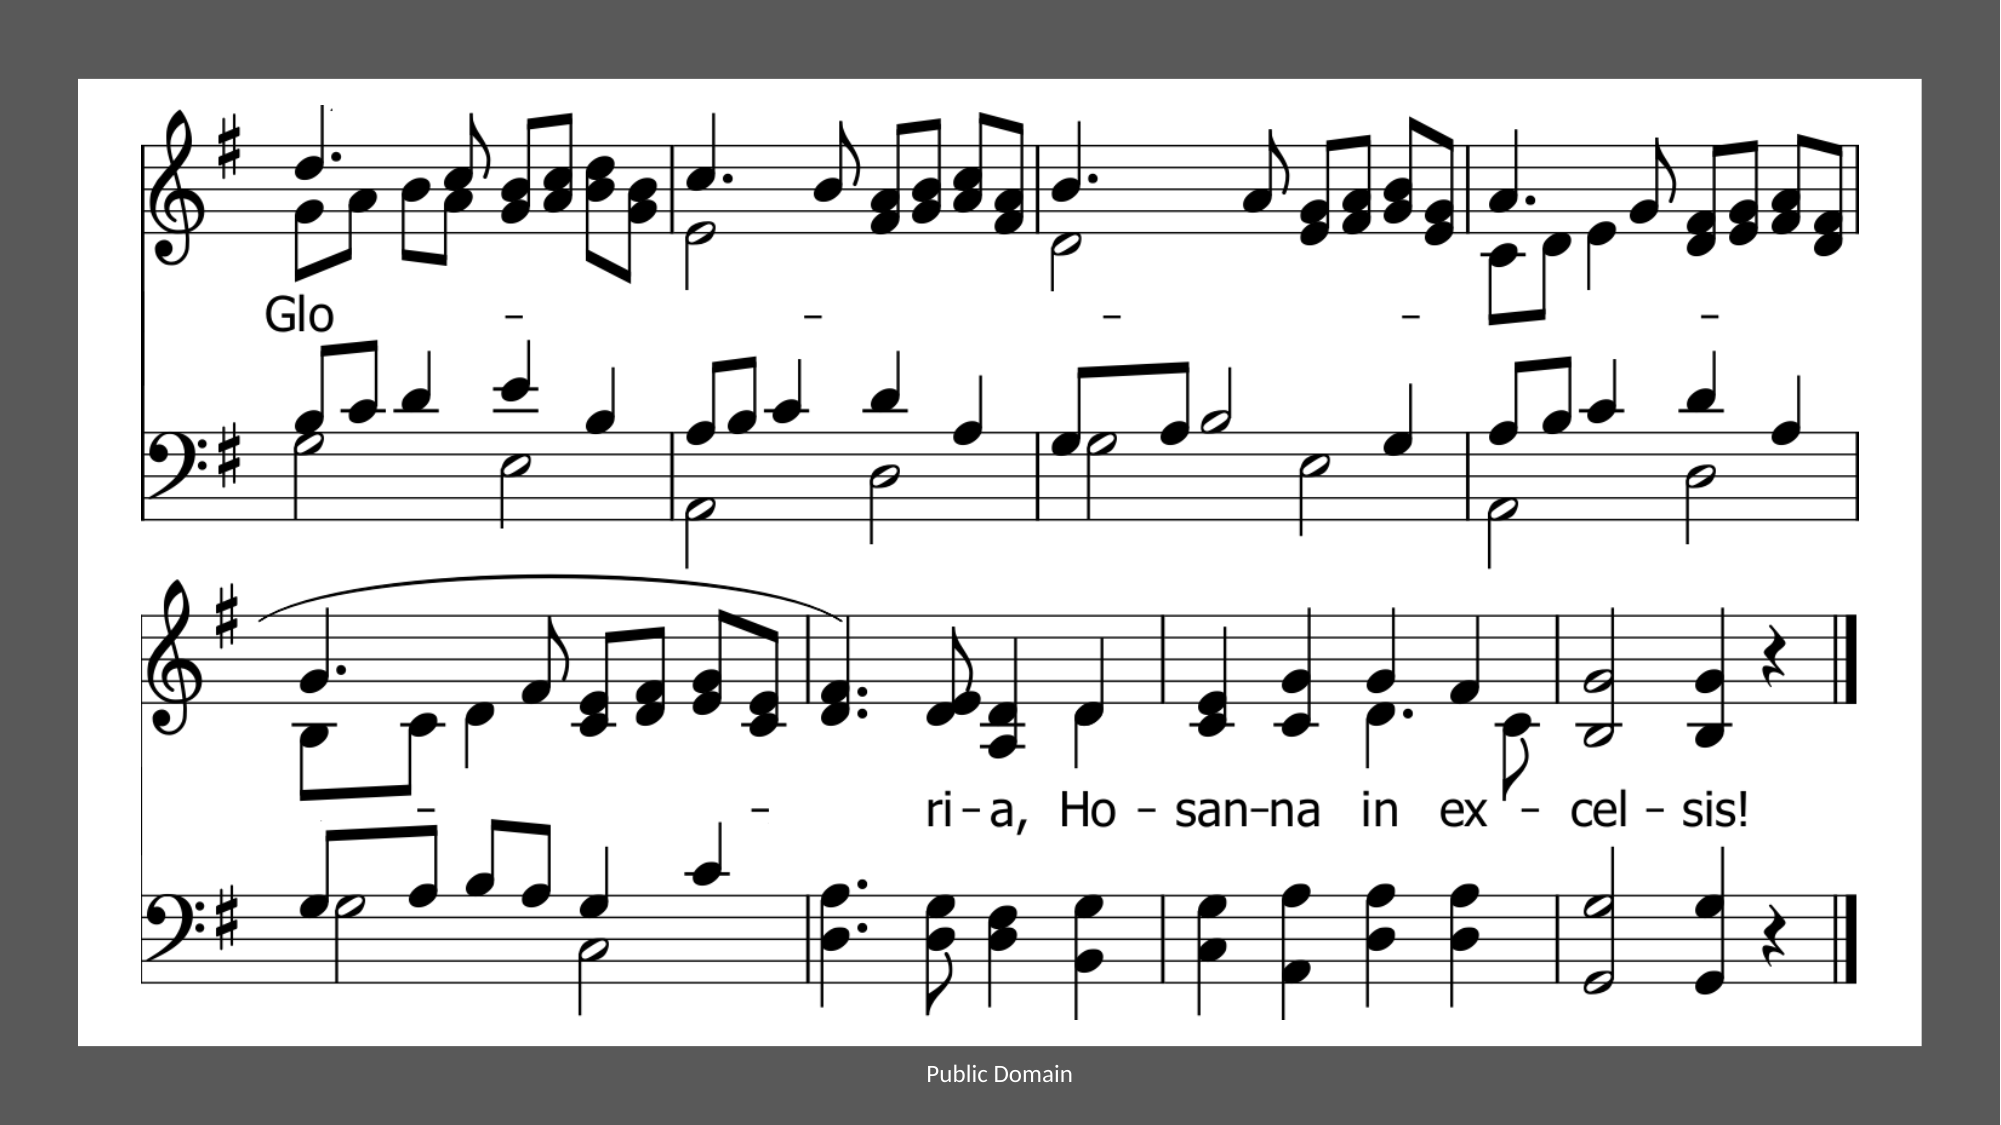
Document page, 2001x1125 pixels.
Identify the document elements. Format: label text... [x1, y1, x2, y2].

footer Public Domain [662, 1042, 1338, 1103]
text_box [77, 78, 1923, 1047]
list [141, 105, 1859, 1020]
text_box [0, 0, 2000, 1125]
